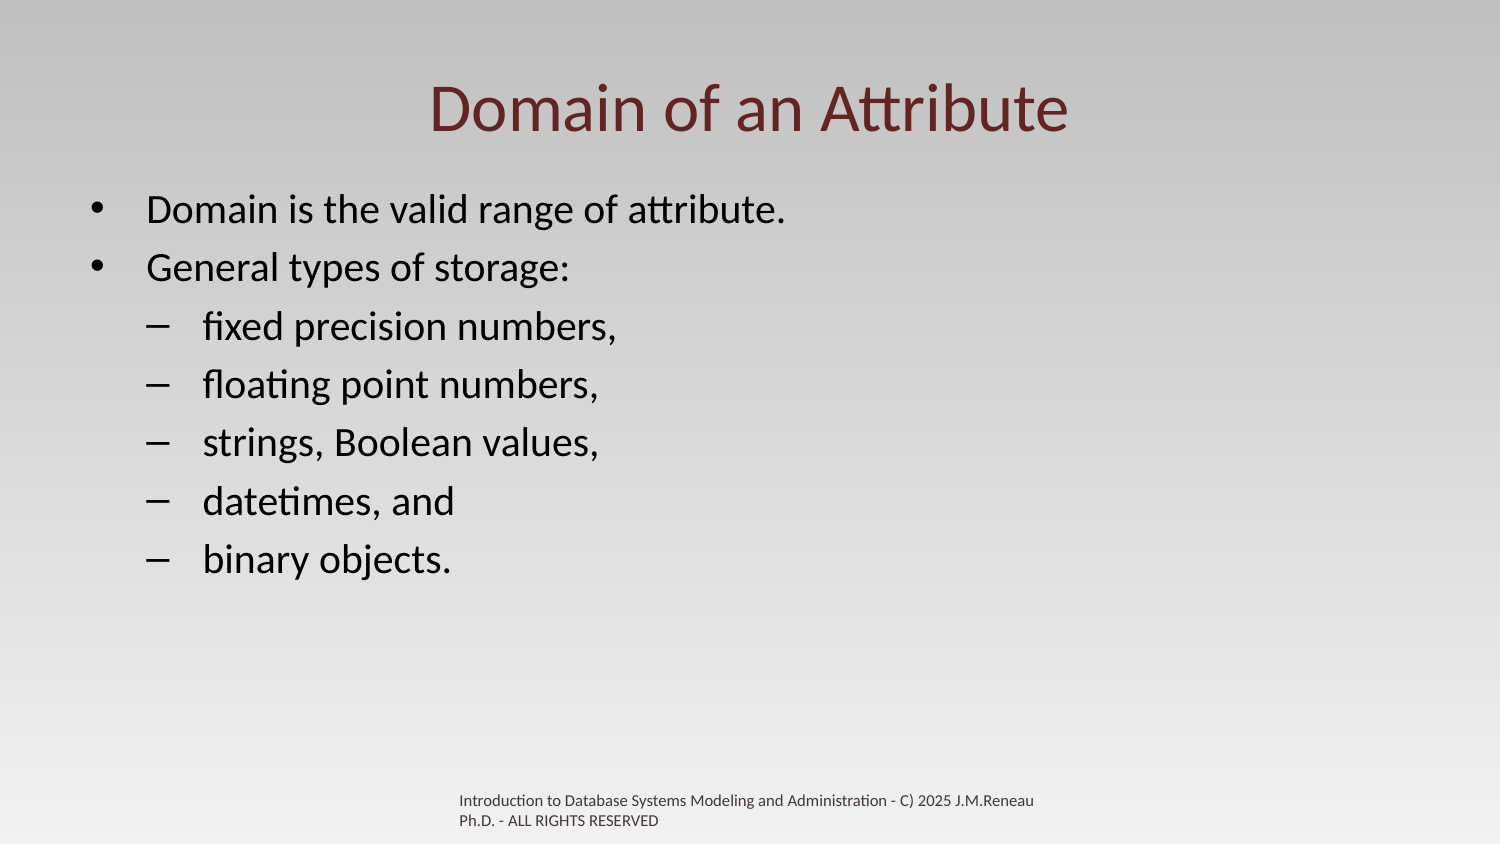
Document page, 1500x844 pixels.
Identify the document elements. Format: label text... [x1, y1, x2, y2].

title Domain of an Attribute [75, 33, 1425, 174]
list Domain is the valid range of attribute. General types of storage: fixed precision numbers, floating point numbers, strings, Boolean values, datetimes, and binary objects. [75, 174, 1425, 732]
footer Introduction to Database Systems Modeling and Administration - C) 2025 J.M.Reneau Ph.D. - ALL RIGHTS RESERVED [444, 782, 1055, 827]
